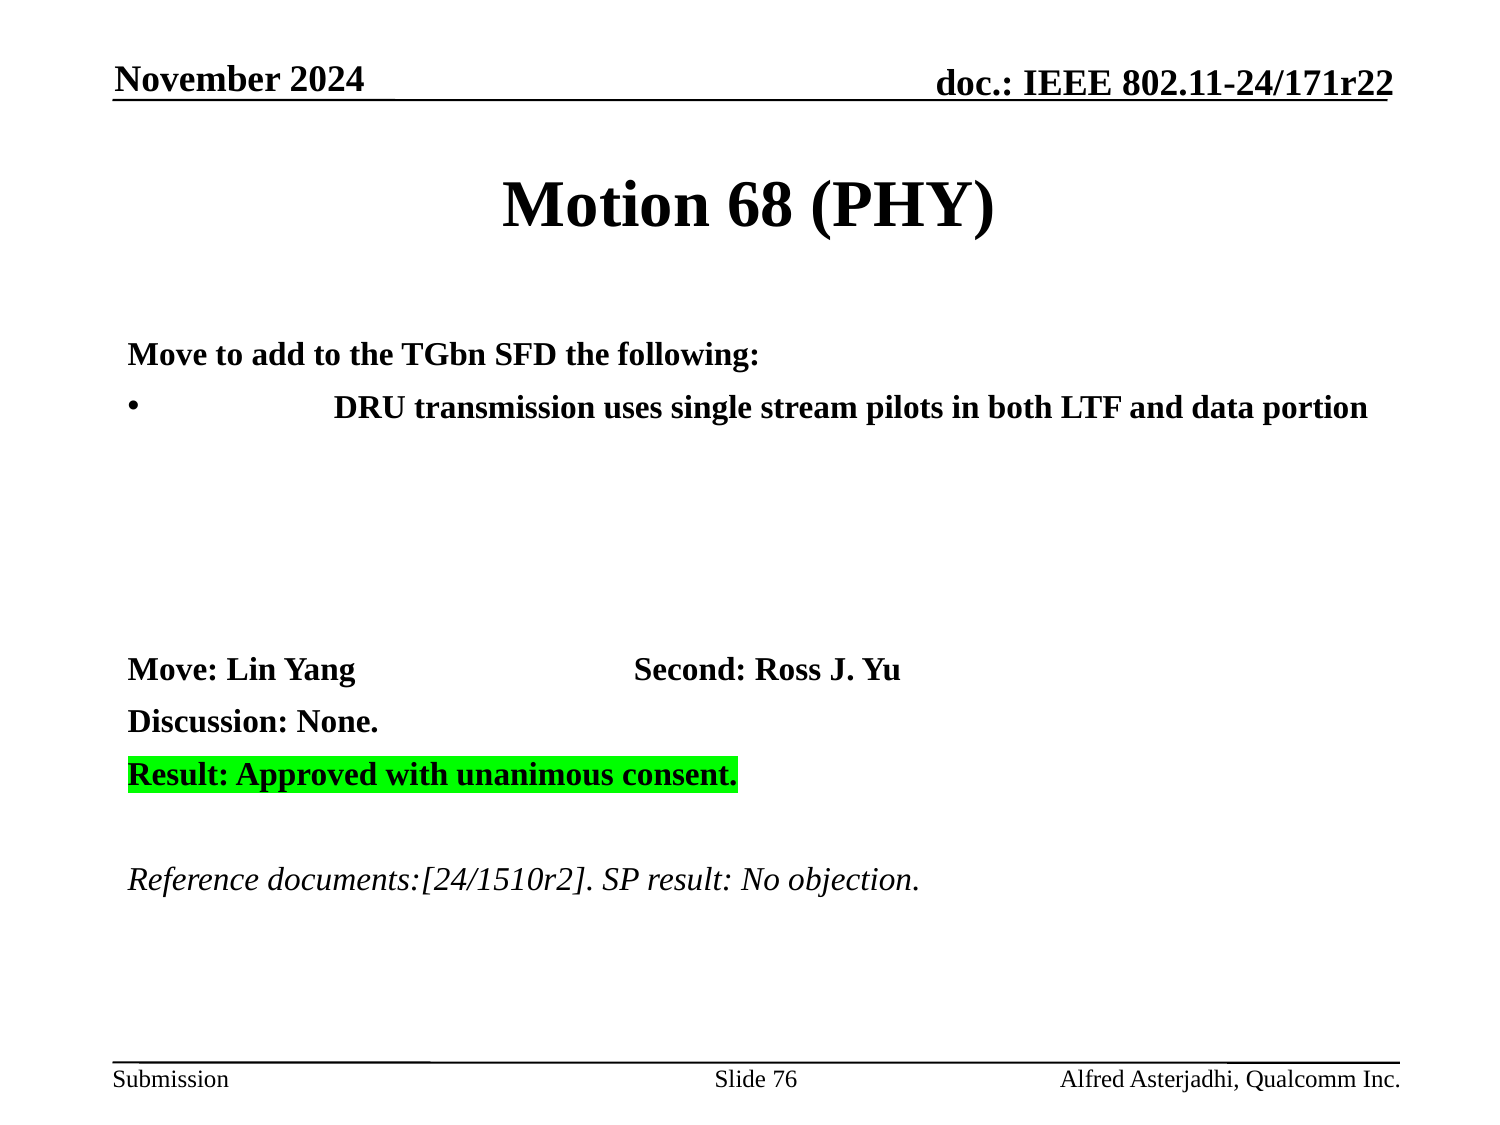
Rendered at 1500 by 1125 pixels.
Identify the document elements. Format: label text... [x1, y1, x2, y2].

footer Alfred Asterjadhi, Qualcomm Inc. [878, 1061, 1402, 1093]
slide_number Slide 76 [712, 1061, 800, 1123]
list Move to add to the TGbn SFD the following: DRU transmission uses single stream pilots in both LTF and data portion Move: Lin Yang Second: Ross J. Yu Discussion: None. Result: Approved with unanimous consent. Reference documents:[24/1510r2]. SP result: No objection. [112, 324, 1388, 1000]
title Motion 68 (PHY) [112, 112, 1388, 288]
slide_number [114, 54, 423, 100]
